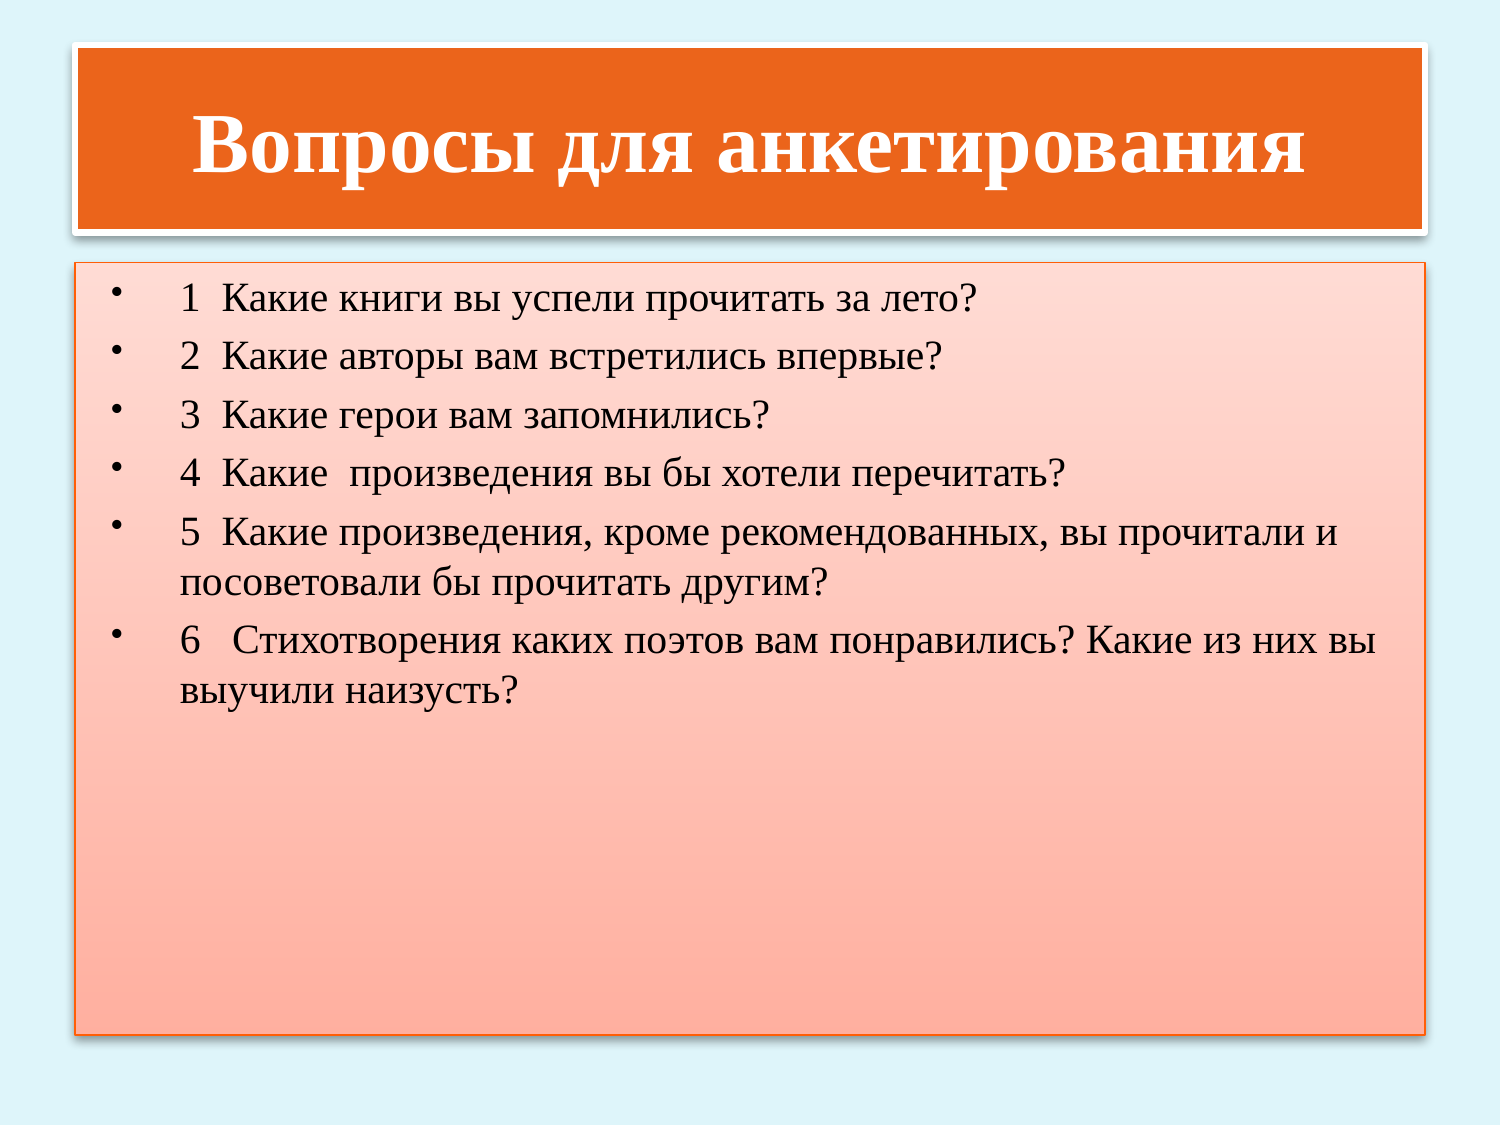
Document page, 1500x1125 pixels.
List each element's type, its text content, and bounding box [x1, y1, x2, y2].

title Вопросы для анкетирования [72, 42, 1428, 236]
list 1 Какие книги вы успели прочитать за лето? 2 Какие авторы вам встретились впервые? 3 Какие герои вам запомнились? 4 Какие произведения вы бы хотели перечитать? 5 Какие произведения, кроме рекомендованных, вы прочитали и посоветовали бы прочитать другим? 6 Стихотворения каких поэтов вам понравились? Какие из них вы выучили наизусть? [74, 262, 1426, 1036]
